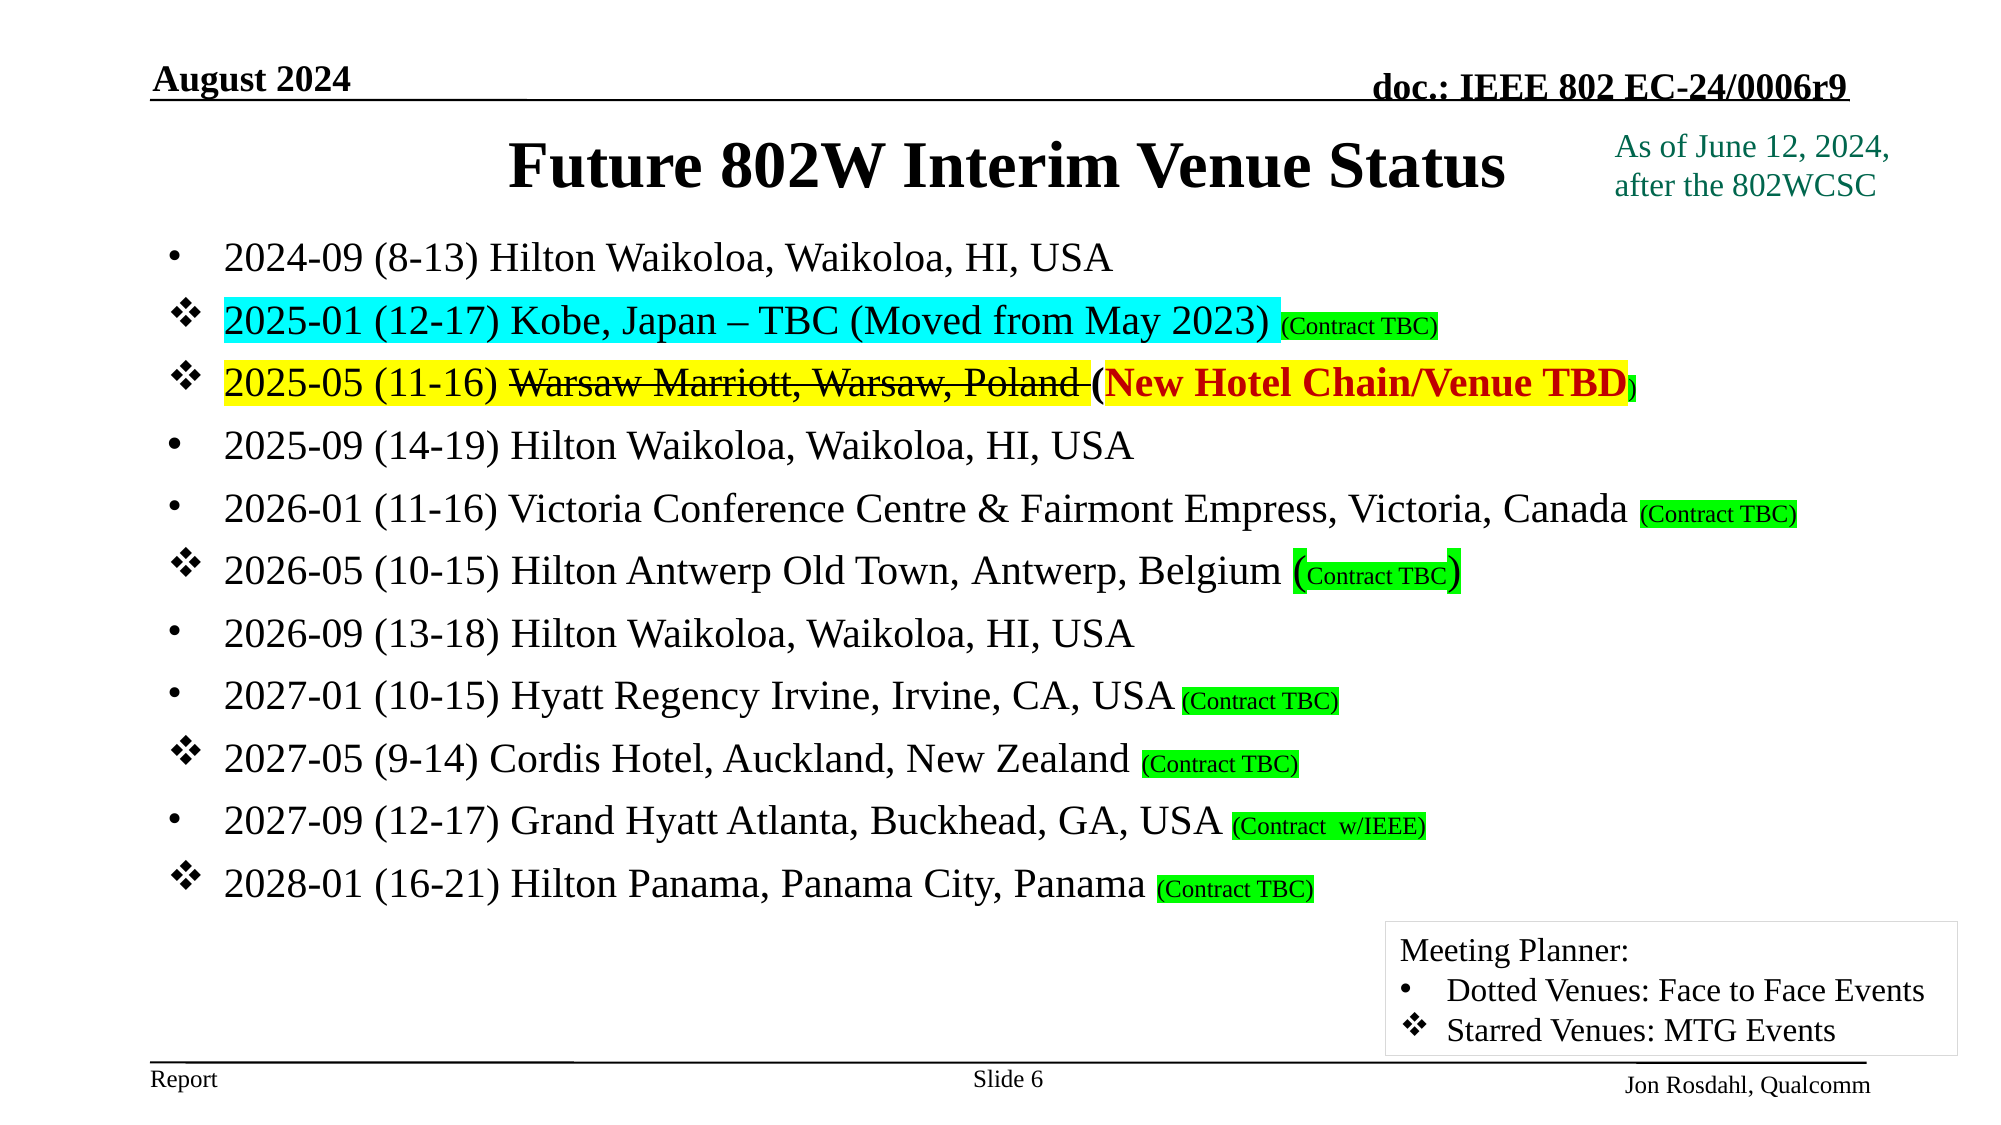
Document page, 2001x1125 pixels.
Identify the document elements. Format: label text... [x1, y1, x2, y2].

footer Jon Rosdahl, Qualcomm [1174, 1068, 1872, 1099]
title Future 802W Interim Venue Status [414, 117, 1599, 205]
list 2024-09 (8-13) Hilton Waikoloa, Waikoloa, HI, USA 2025-01 (12-17) Kobe, Japan – TBC (Moved from May 2023) (Contract TBC) 2025-05 (11-16) Warsaw Marriott, Warsaw, Poland (New Hotel Chain/Venue TBD) 2025-09 (14-19) Hilton Waikoloa, Waikoloa, HI, USA 2026-01 (11-16) Victoria Conference Centre & Fairmont Empress, Victoria, Canada (Contract TBC) 2026-05 (10-15) Hilton Antwerp Old Town, Antwerp, Belgium (Contract TBC) 2026-09 (13-18) Hilton Waikoloa, Waikoloa, HI, USA 2027-01 (10-15) Hyatt Regency Irvine, Irvine, CA, USA (Contract TBC) 2027-05 (9-14) Cordis Hotel, Auckland, New Zealand (Contract TBC) 2027-09 (12-17) Grand Hyatt Atlanta, Buckhead, GA, USA (Contract w/IEEE) 2028-01 (16-21) Hilton Panama, Panama City, Panama (Contract TBC) [152, 222, 1959, 1048]
text_box As of June 12, 2024, after the 802WCSC [1599, 116, 1913, 211]
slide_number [152, 54, 563, 100]
slide_number Slide 6 [950, 1061, 1067, 1123]
text_box Meeting Planner: Dotted Venues: Face to Face Events Starred Venues: MTG Events [1385, 921, 1958, 1056]
